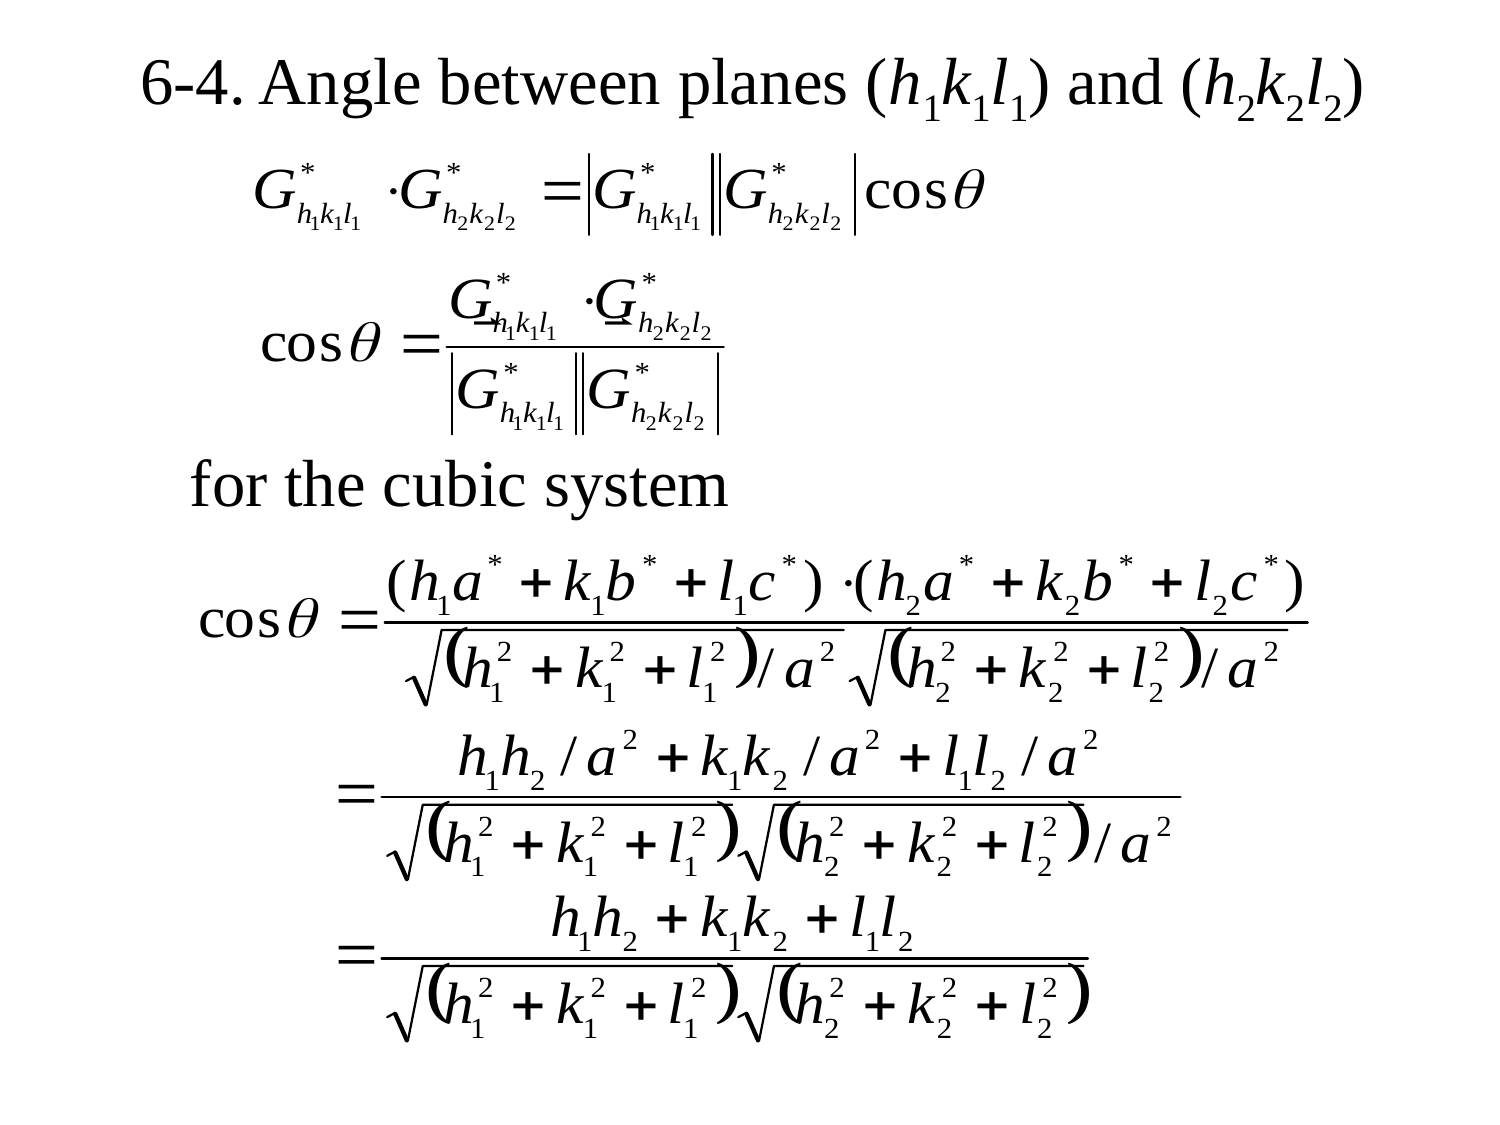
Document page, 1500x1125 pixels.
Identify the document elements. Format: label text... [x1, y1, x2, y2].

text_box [246, 142, 999, 247]
text_box for the cubic system [175, 432, 746, 528]
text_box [324, 881, 1099, 1053]
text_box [324, 715, 1191, 891]
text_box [253, 256, 733, 445]
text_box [191, 536, 1318, 717]
text_box 6-4. Angle between planes (h1k1l1) and (h2k2l2) [125, 30, 1380, 137]
